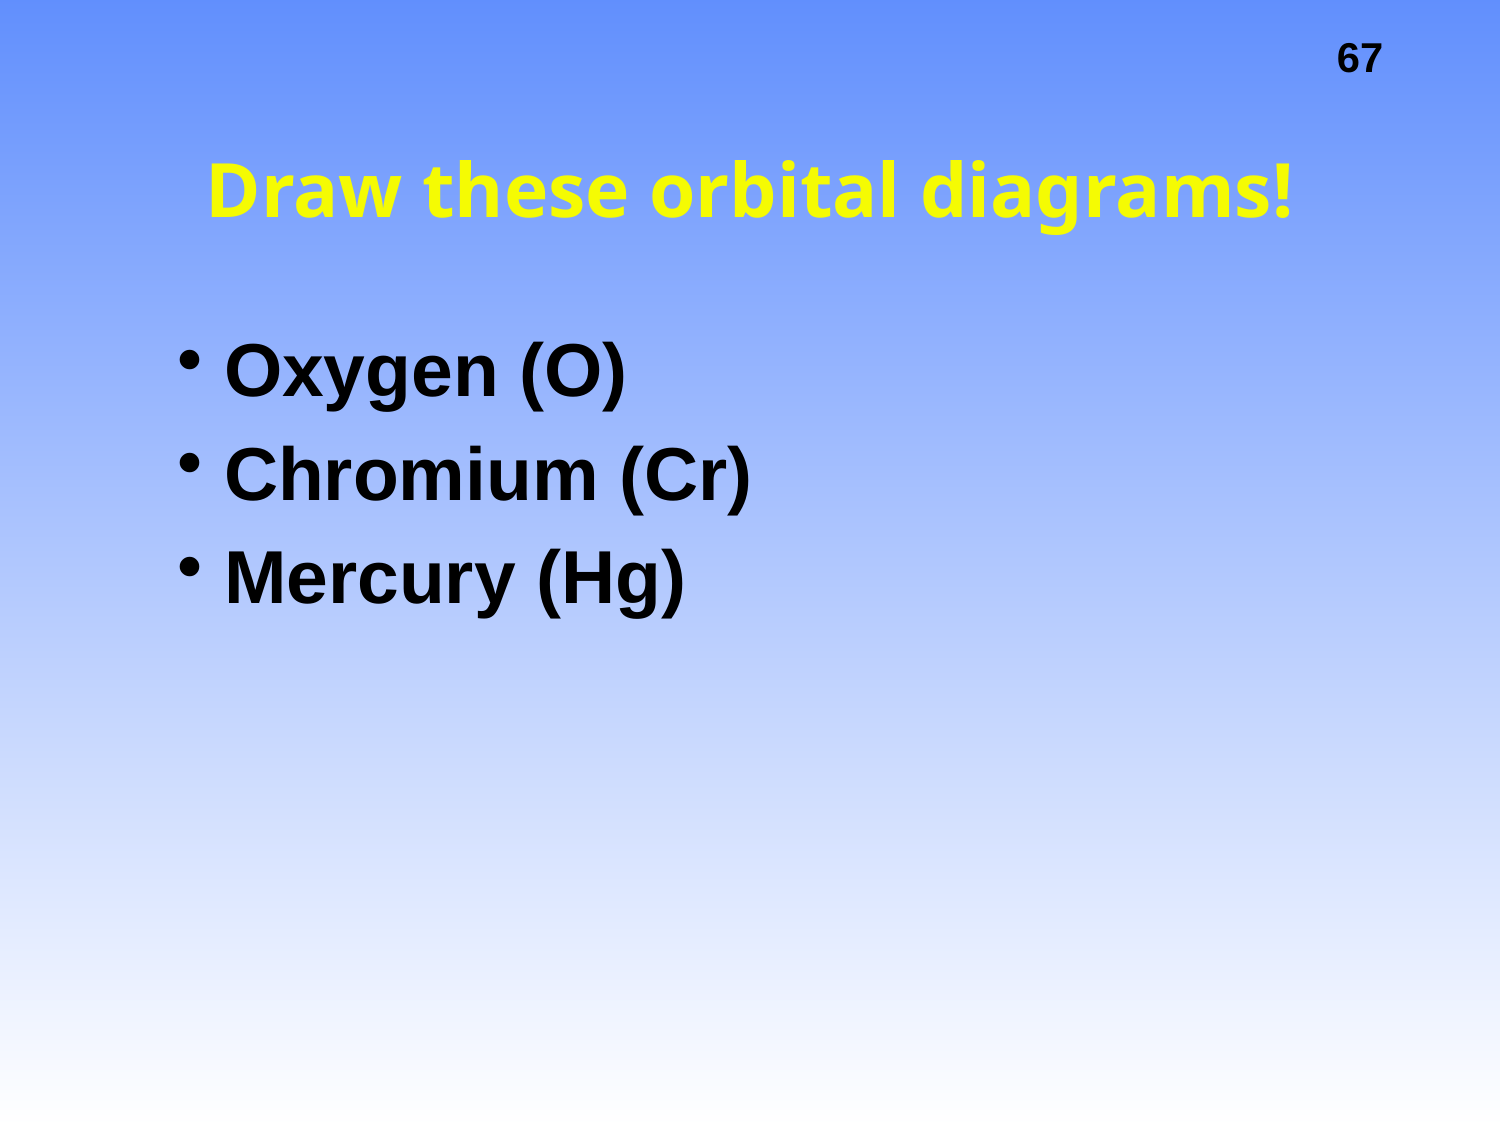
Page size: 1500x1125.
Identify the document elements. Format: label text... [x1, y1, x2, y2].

title Draw these orbital diagrams! [162, 99, 1338, 288]
list Oxygen (O) Chromium (Cr) Mercury (Hg) [162, 324, 1338, 1000]
